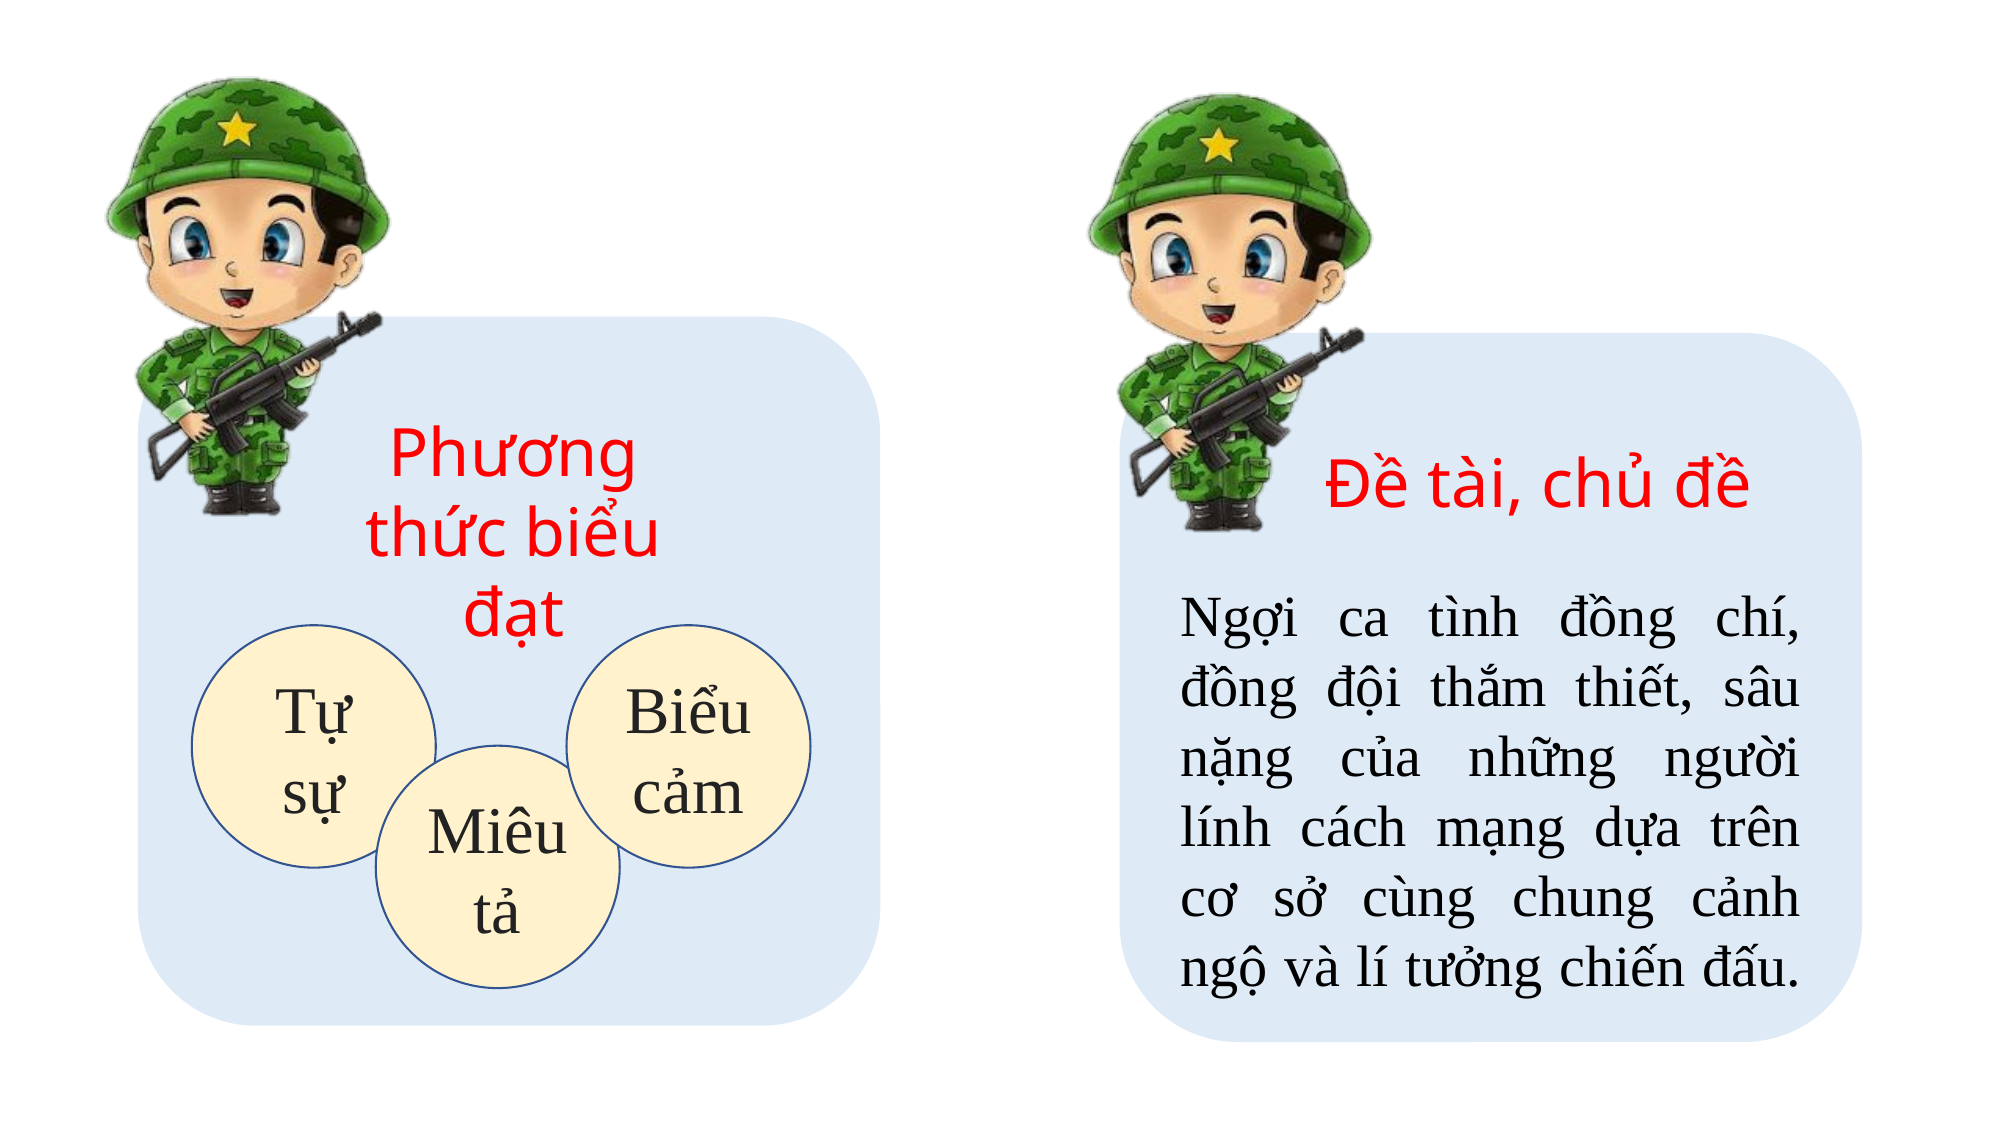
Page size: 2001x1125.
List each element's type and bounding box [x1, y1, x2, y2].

text_box [75, 66, 881, 1026]
text_box [1057, 82, 1863, 1043]
